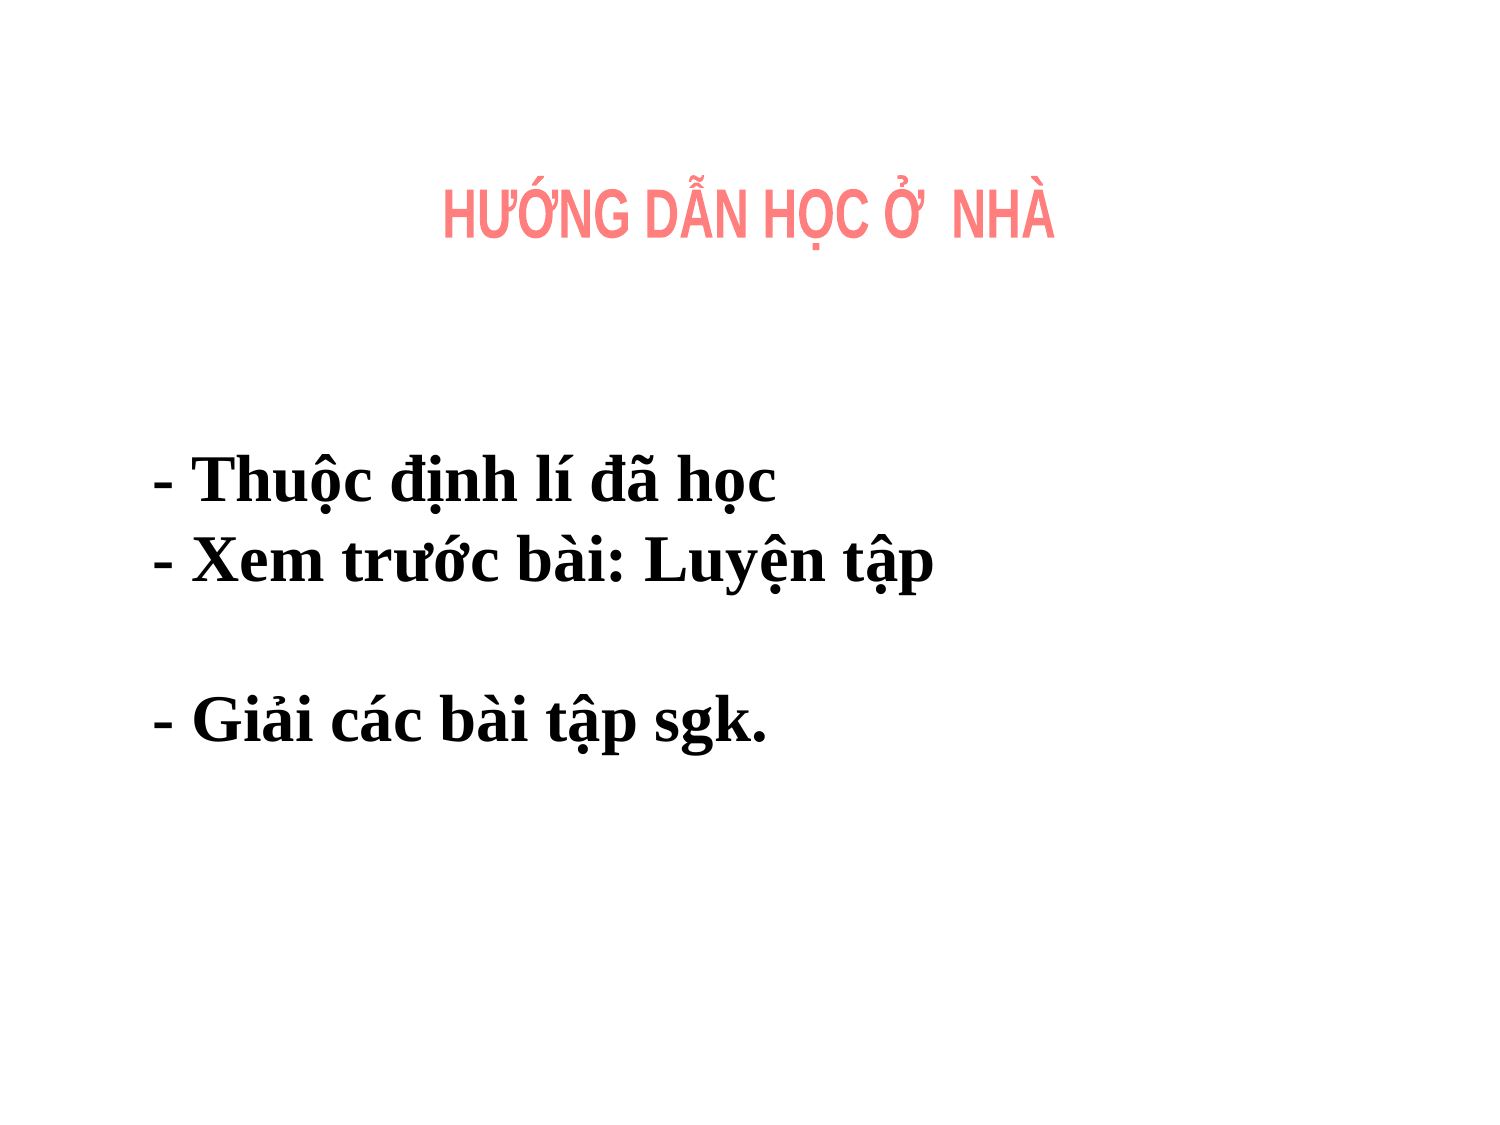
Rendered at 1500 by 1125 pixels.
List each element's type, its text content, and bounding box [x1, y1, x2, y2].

text_box - Thuộc định lí đã học - Xem trước bài: Luyện tập - Giải các bài tập sgk. [137, 347, 1500, 762]
